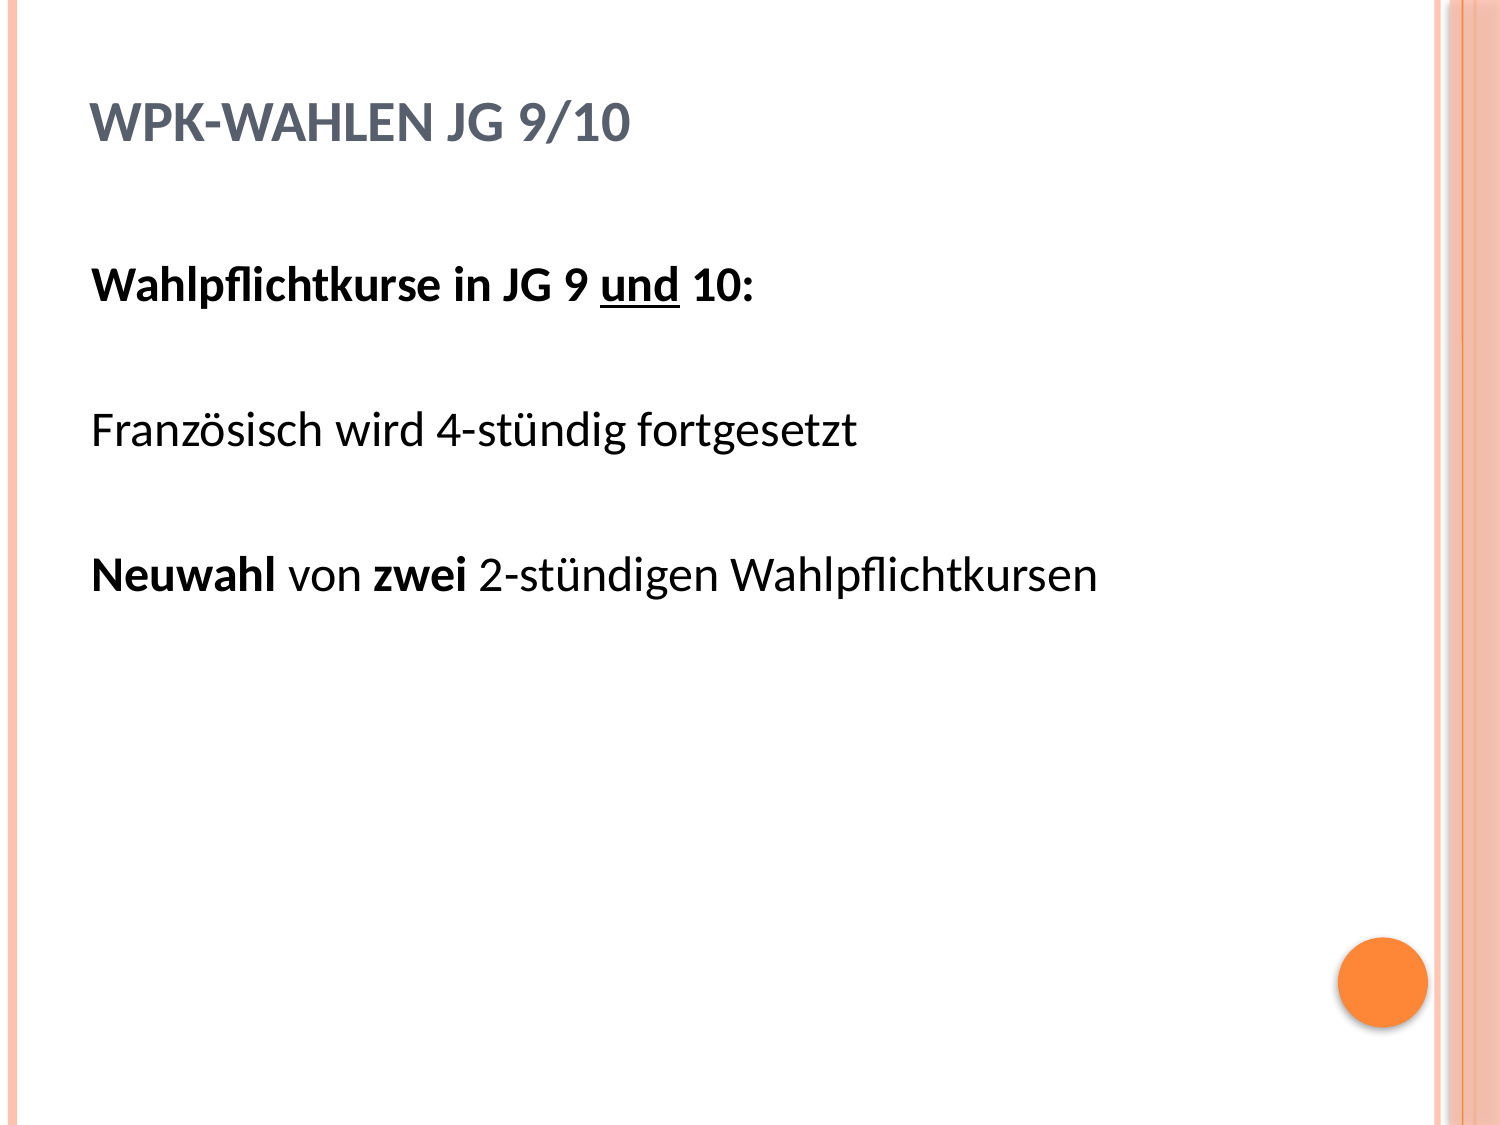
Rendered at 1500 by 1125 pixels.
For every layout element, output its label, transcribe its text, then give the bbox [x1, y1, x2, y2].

title Wpk-Wahlen JG 9/10 [75, 45, 1300, 161]
list Wahlpflichtkurse in JG 9 und 10: Französisch wird 4-stündig fortgesetzt Neuwahl von zwei 2-stündigen Wahlpflichtkursen [76, 243, 1302, 716]
